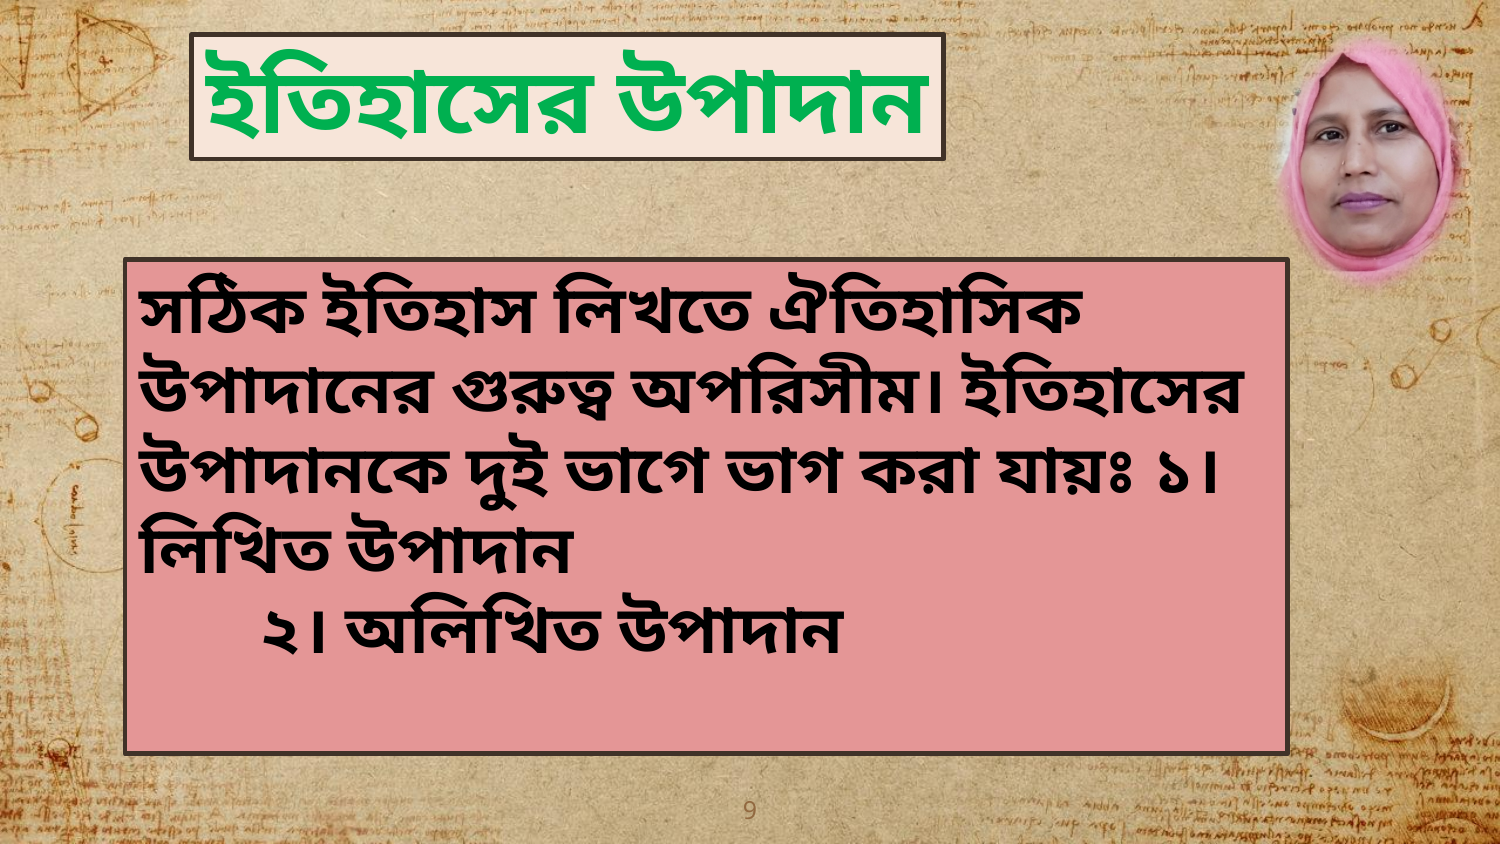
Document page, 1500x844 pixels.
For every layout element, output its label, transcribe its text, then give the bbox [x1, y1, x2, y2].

text_box সঠিক ইতিহাস লিখতে ঐতিহাসিক উপাদানের গুরুত্ব অপরিসীম। ইতিহাসের উপাদানকে দুই ভাগে ভাগ করা যায়ঃ ১। লিখিত উপাদান ২। অলিখিত উপাদান [125, 259, 1288, 754]
picture [0, 0, 1500, 844]
slide_number 9 [705, 779, 795, 844]
text_box ইতিহাসের উপাদান [191, 34, 944, 159]
